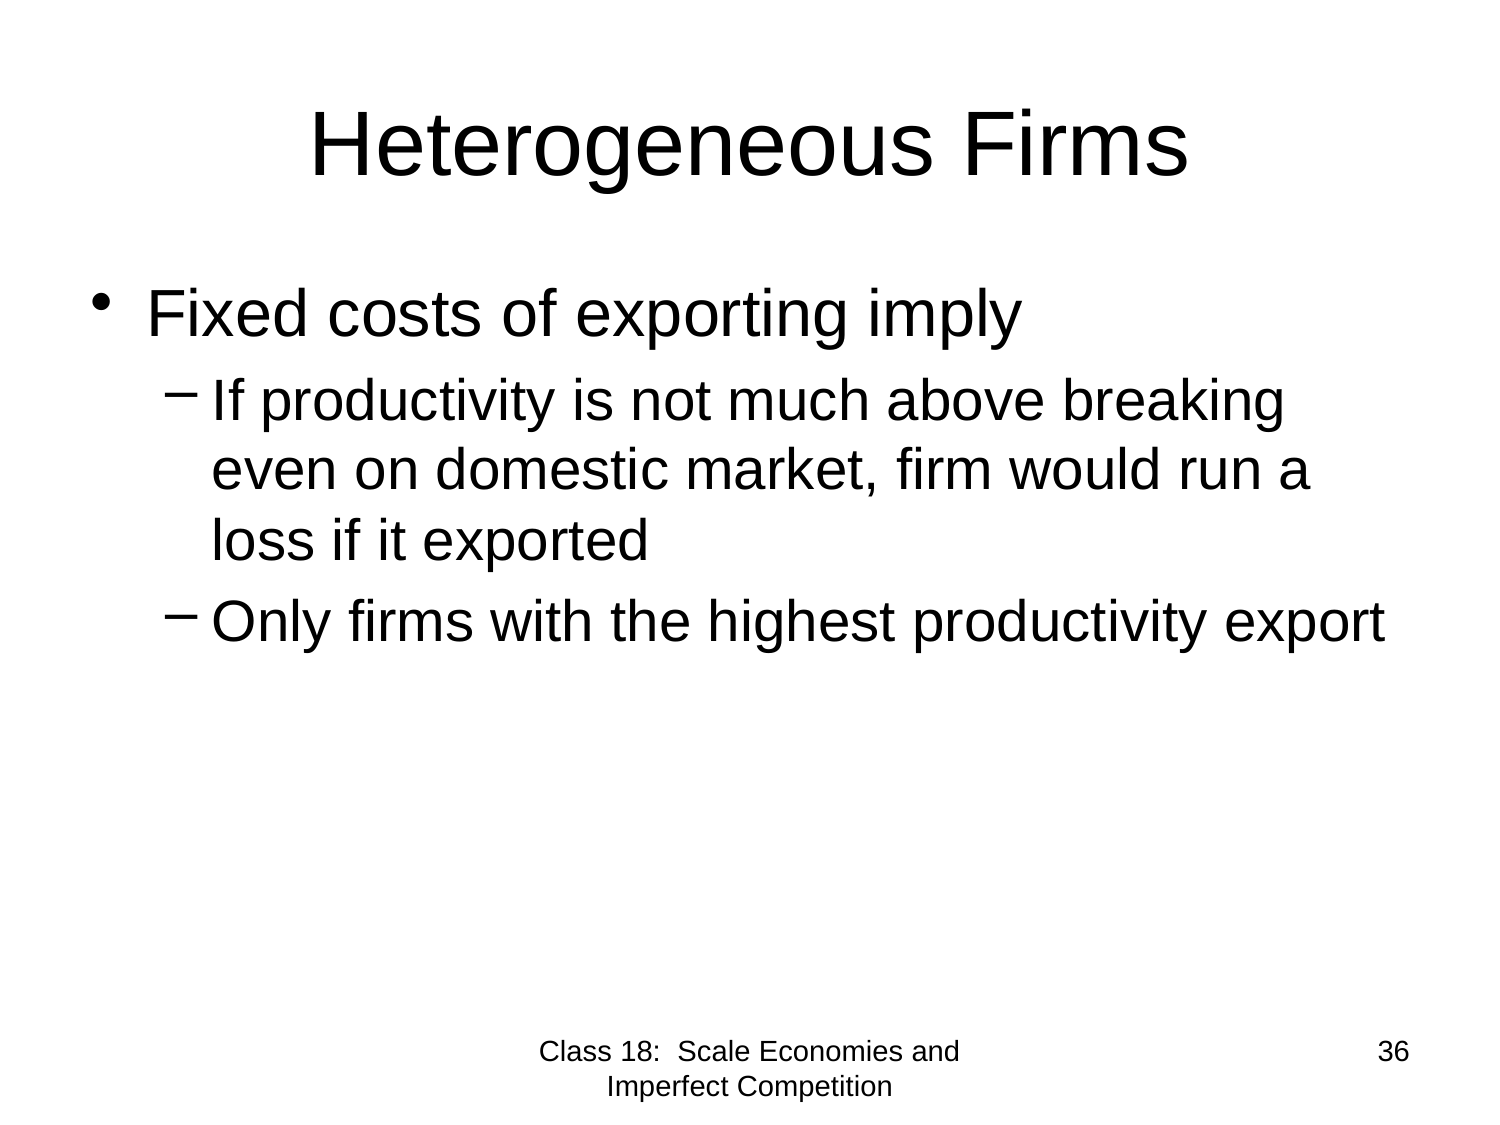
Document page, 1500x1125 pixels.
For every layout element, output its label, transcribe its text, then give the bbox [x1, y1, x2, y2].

list Fixed costs of exporting imply If productivity is not much above breaking even on domestic market, firm would run a loss if it exported Only firms with the highest productivity export [74, 262, 1426, 1006]
title Heterogeneous Firms [74, 44, 1426, 233]
footer Class 18: Scale Economies and Imperfect Competition [512, 1024, 988, 1103]
slide_number 36 [1074, 1024, 1426, 1103]
